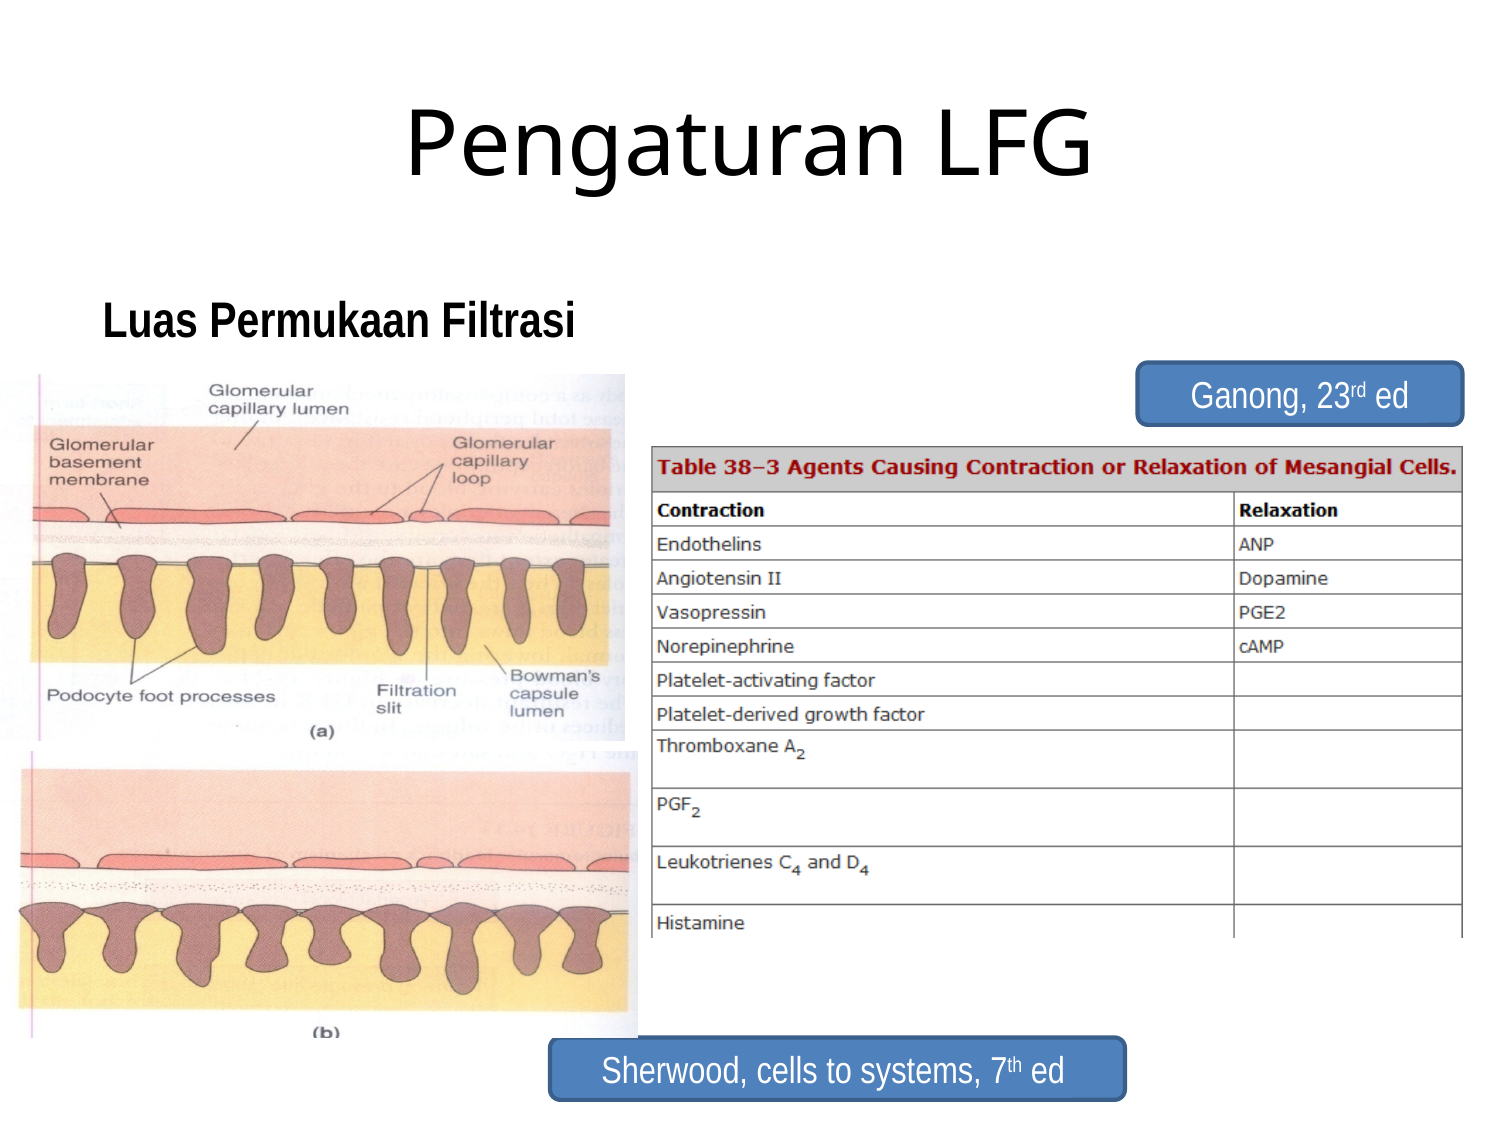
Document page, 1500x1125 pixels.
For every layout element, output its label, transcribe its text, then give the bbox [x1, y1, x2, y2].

text_box Sherwood, cells to systems, 7th ed [547, 1035, 1128, 1102]
list Luas Permukaan Filtrasi [87, 249, 725, 355]
title Pengaturan LFG [75, 45, 1425, 233]
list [0, 374, 626, 741]
text_box Ganong, 23rd ed [1135, 360, 1465, 427]
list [650, 446, 1463, 938]
picture [0, 751, 638, 1038]
